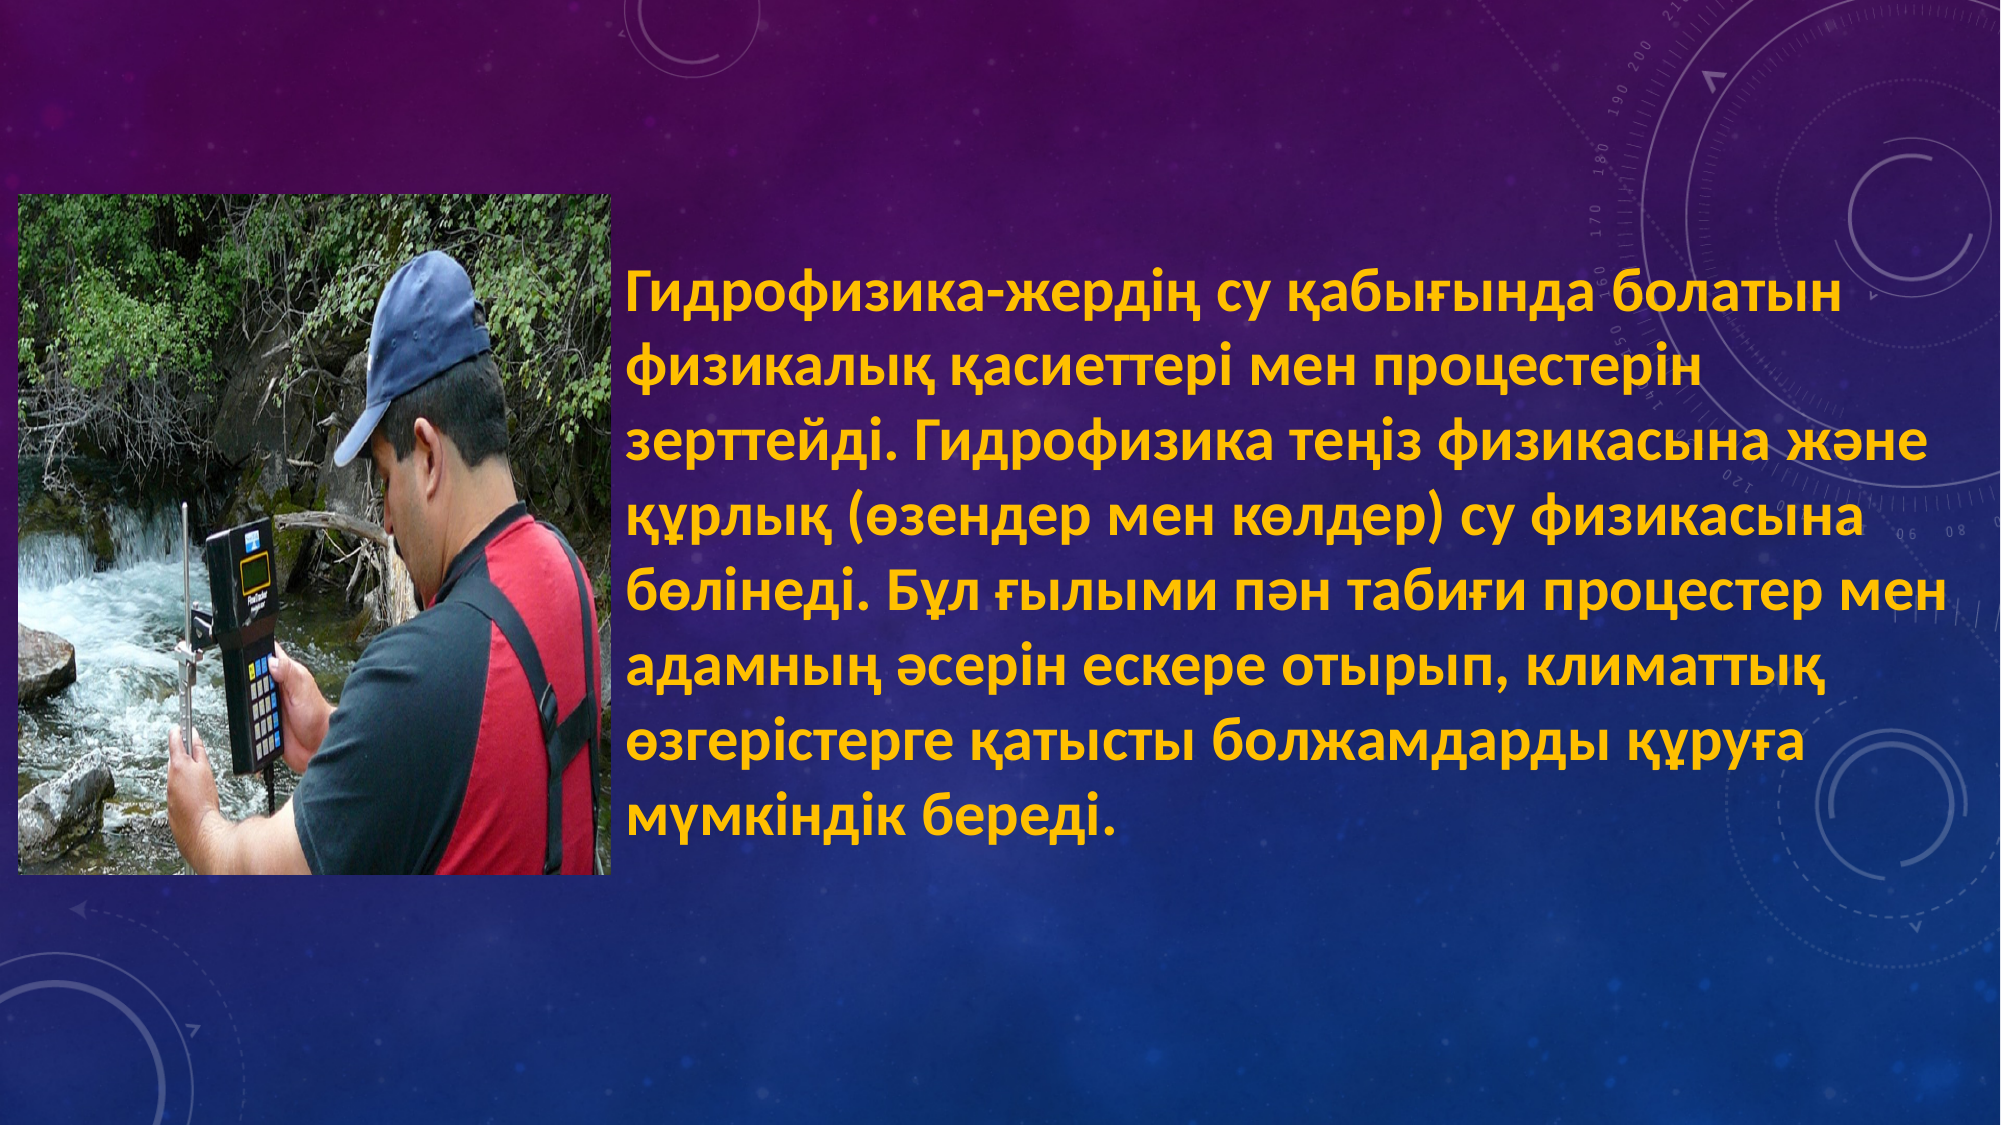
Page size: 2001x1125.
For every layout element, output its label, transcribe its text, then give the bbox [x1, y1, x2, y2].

picture [0, 0, 2001, 1125]
text_box Гидрофизика-жердің су қабығында болатын физикалық қасиеттері мен процестерін зерттейді. Гидрофизика теңіз физикасына және құрлық (өзендер мен көлдер) су физикасына бөлінеді. Бұл ғылыми пән табиғи процестер мен адамның әсерін ескере отырып, климаттық өзгерістерге қатысты болжамдарды құруға мүмкіндік береді. [617, 241, 2000, 856]
